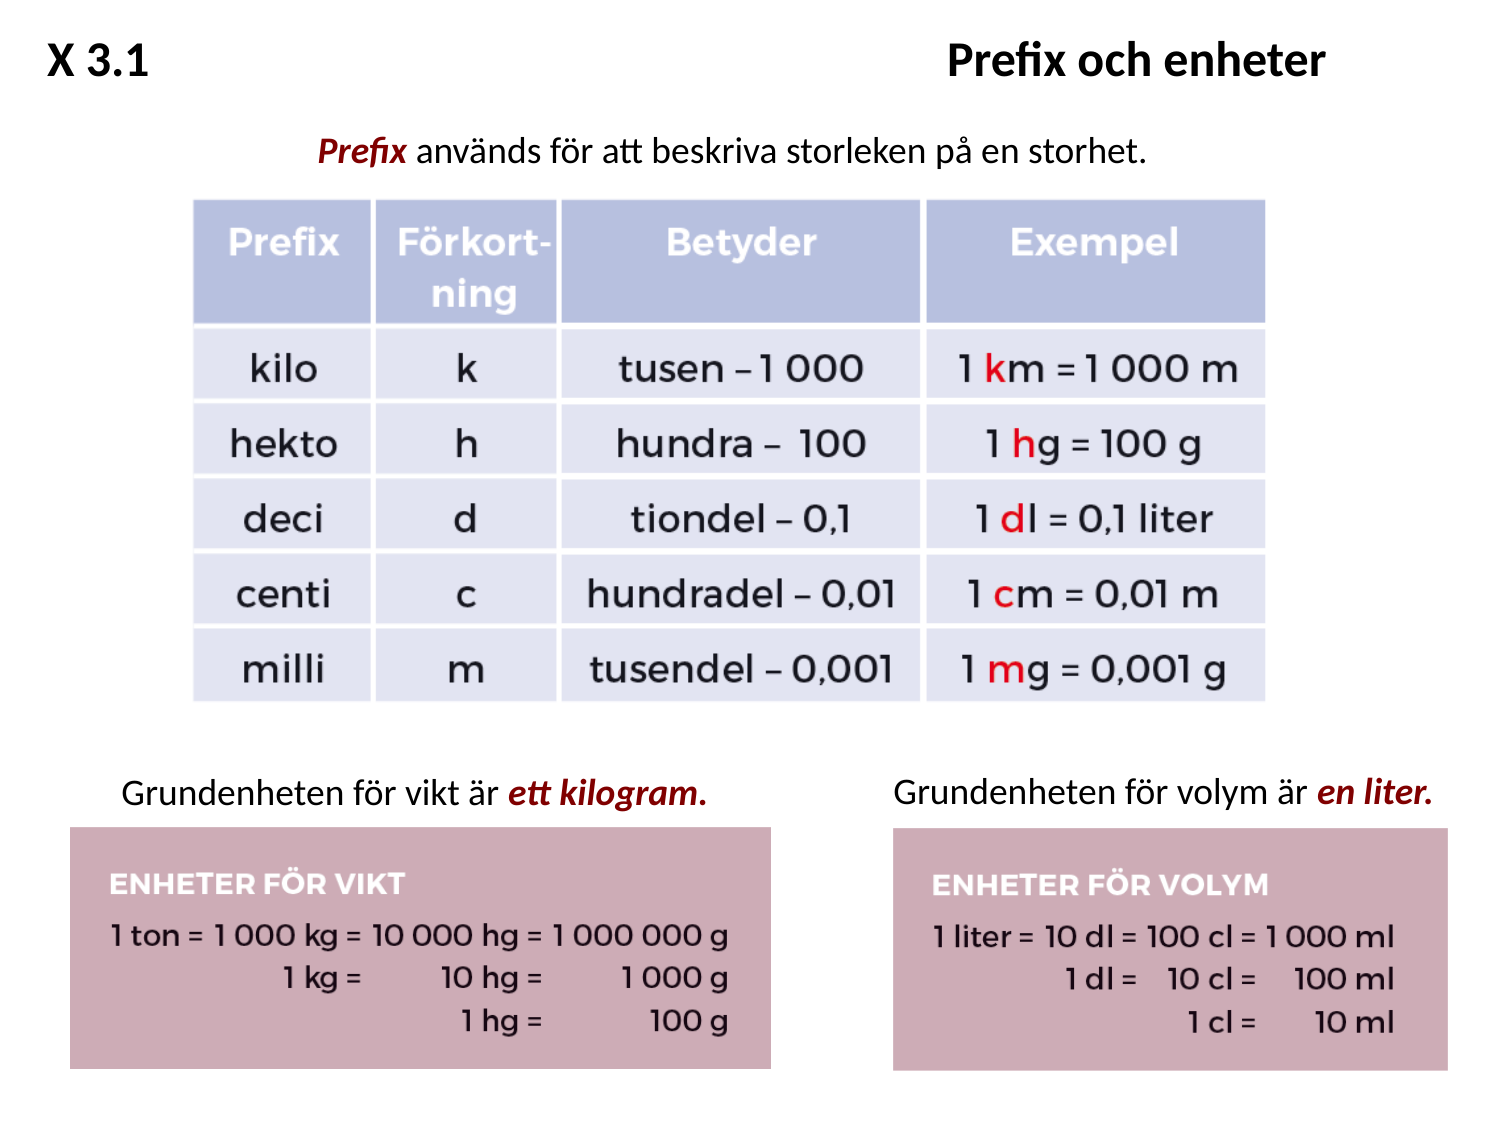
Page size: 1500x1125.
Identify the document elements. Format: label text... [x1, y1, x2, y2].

picture [188, 195, 1268, 710]
picture [891, 826, 1449, 1076]
text_box Grundenheten för vikt är ett kilogram. [106, 760, 728, 821]
text_box Grundenheten för volym är en liter. [878, 759, 1500, 820]
picture [70, 825, 771, 1069]
text_box X 3.1 Prefix och enheter [32, 19, 1477, 94]
text_box Prefix används för att beskriva storleken på en storhet. [303, 118, 1206, 179]
